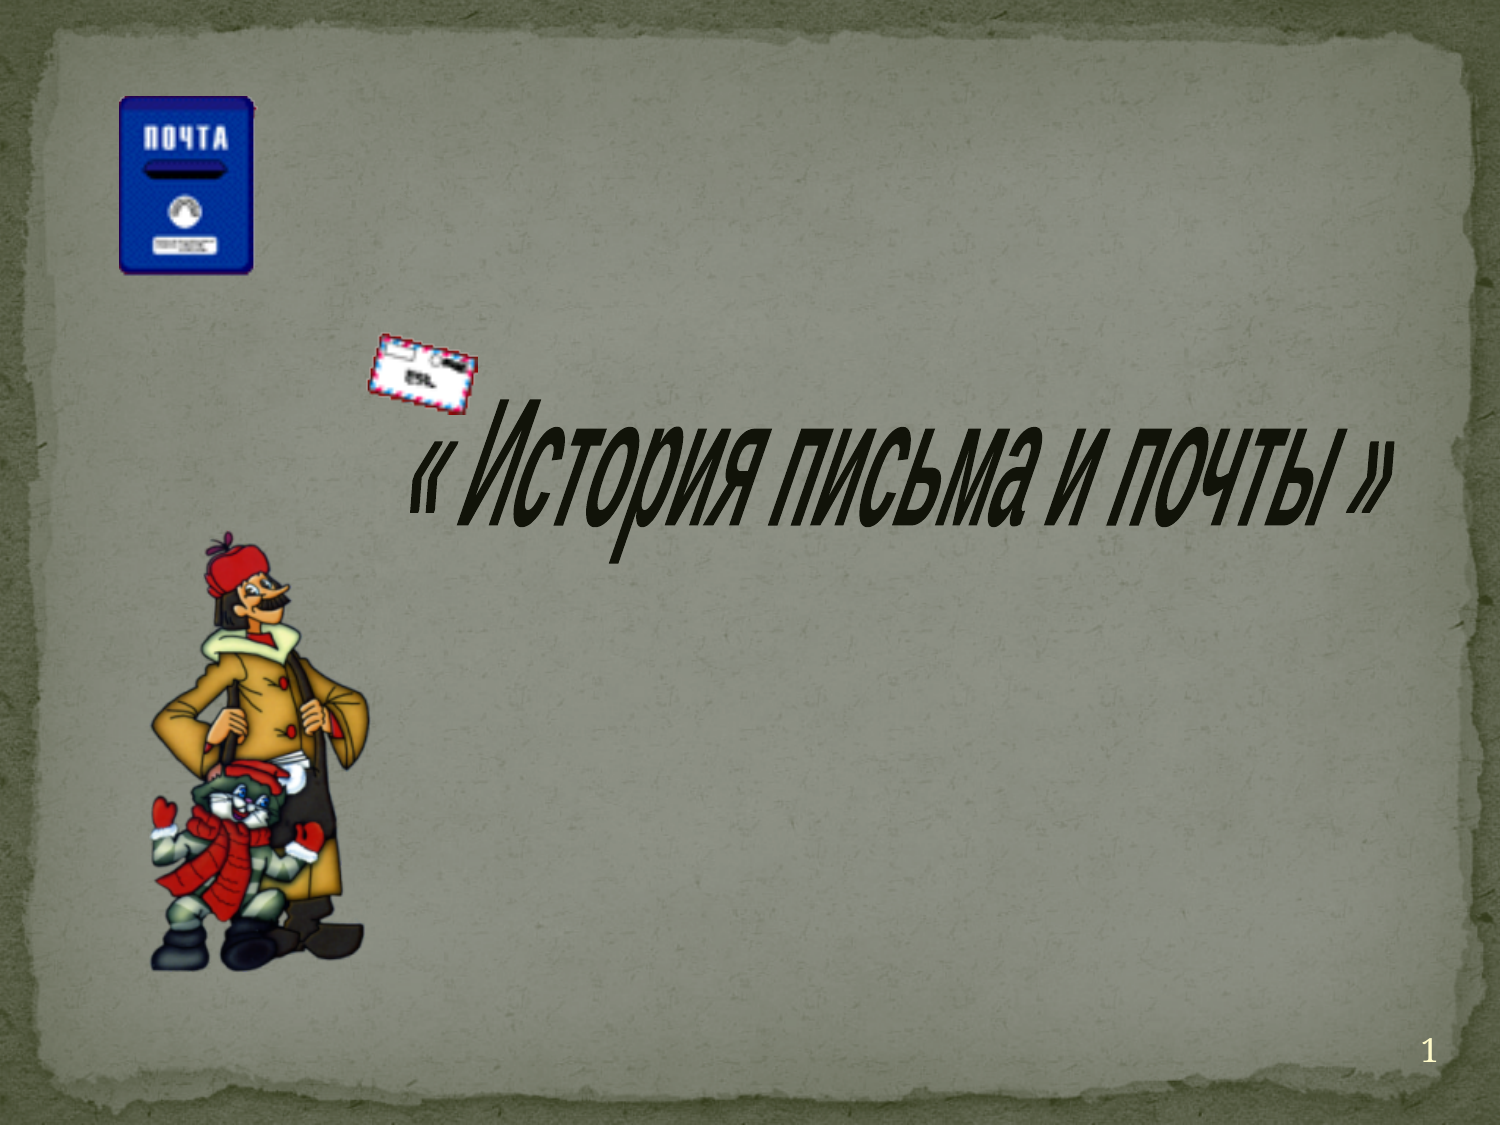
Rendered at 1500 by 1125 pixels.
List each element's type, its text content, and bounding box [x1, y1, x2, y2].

picture [136, 503, 387, 983]
picture [119, 96, 478, 415]
slide_number 1 [1379, 1014, 1480, 1089]
